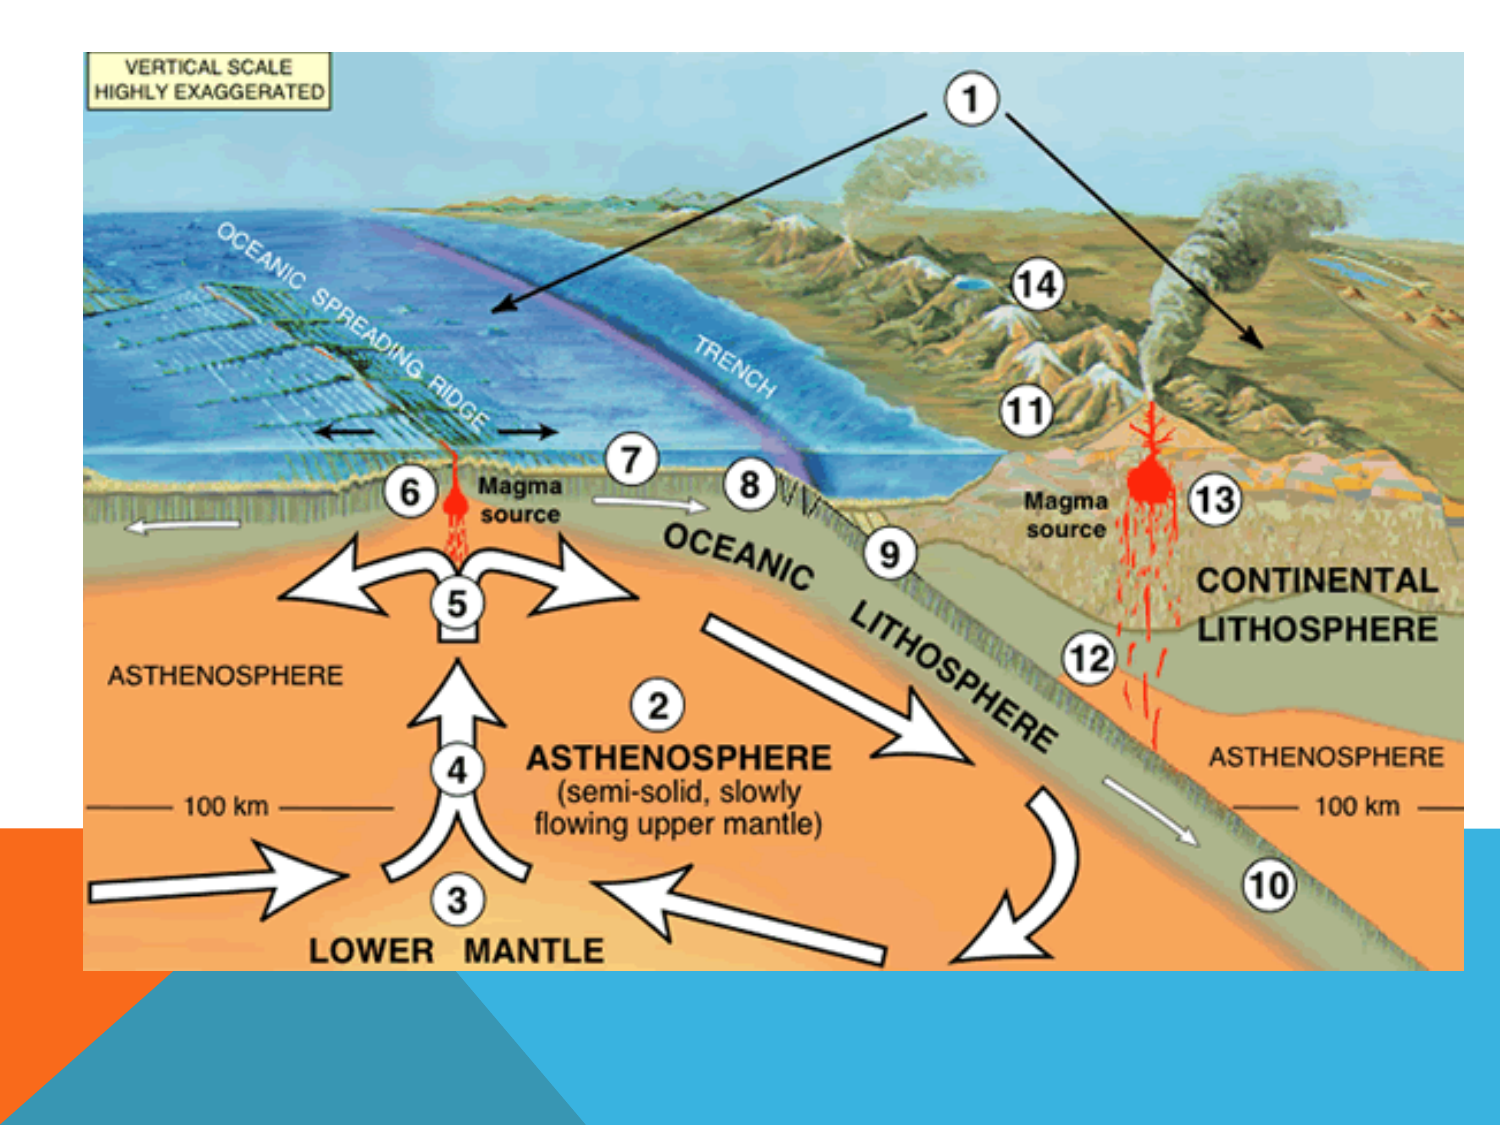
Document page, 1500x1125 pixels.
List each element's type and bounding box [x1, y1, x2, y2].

picture [83, 52, 1464, 971]
